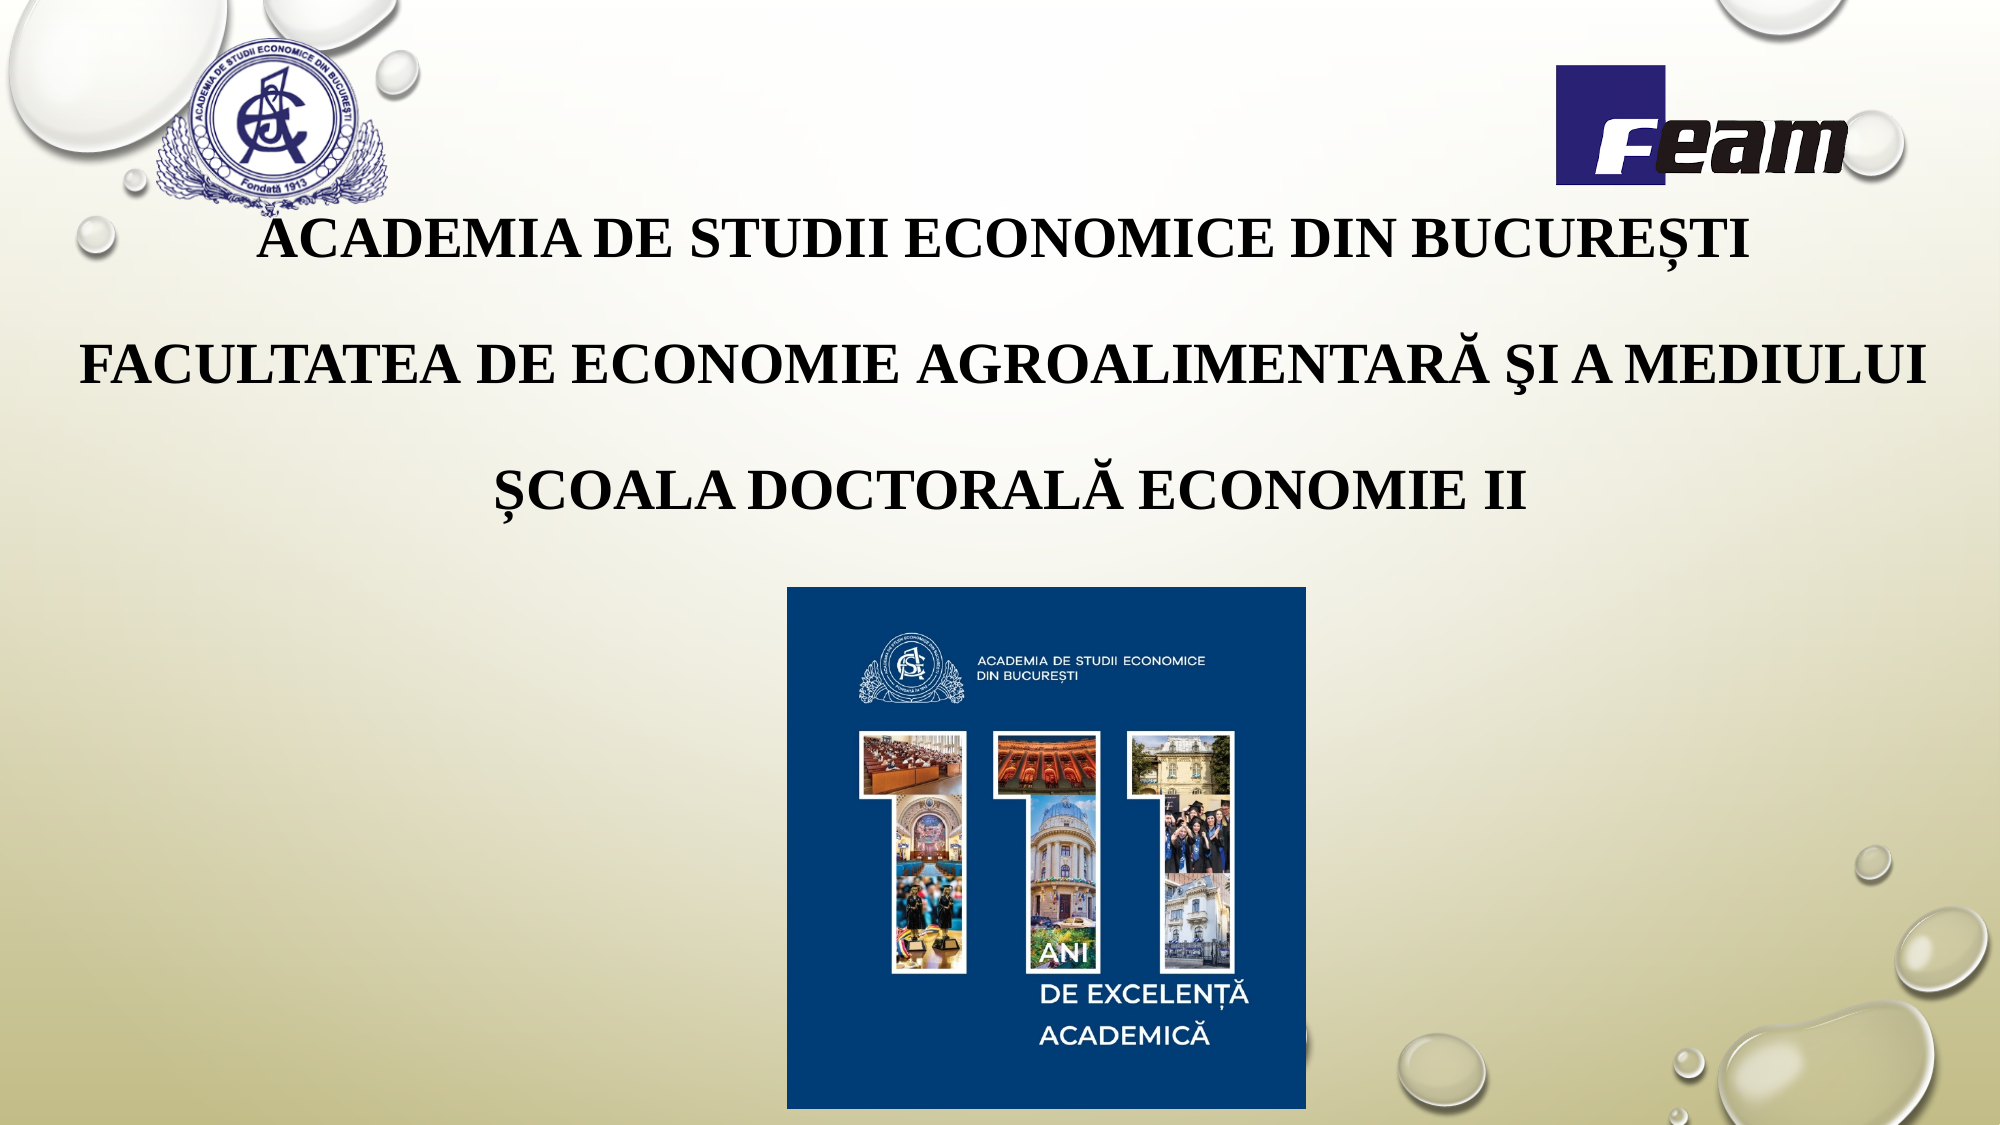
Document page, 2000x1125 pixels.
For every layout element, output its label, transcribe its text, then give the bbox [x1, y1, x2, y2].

picture [0, 0, 2000, 1125]
title ACADEMIA DE STUDII ECONOMICE DIN BUCUREȘTI FACuLTATEA DE ECONOMIE AGROALIMENTARĂ ŞI A MEDIULUI școala doctorală economie ii [5, 287, 2000, 663]
